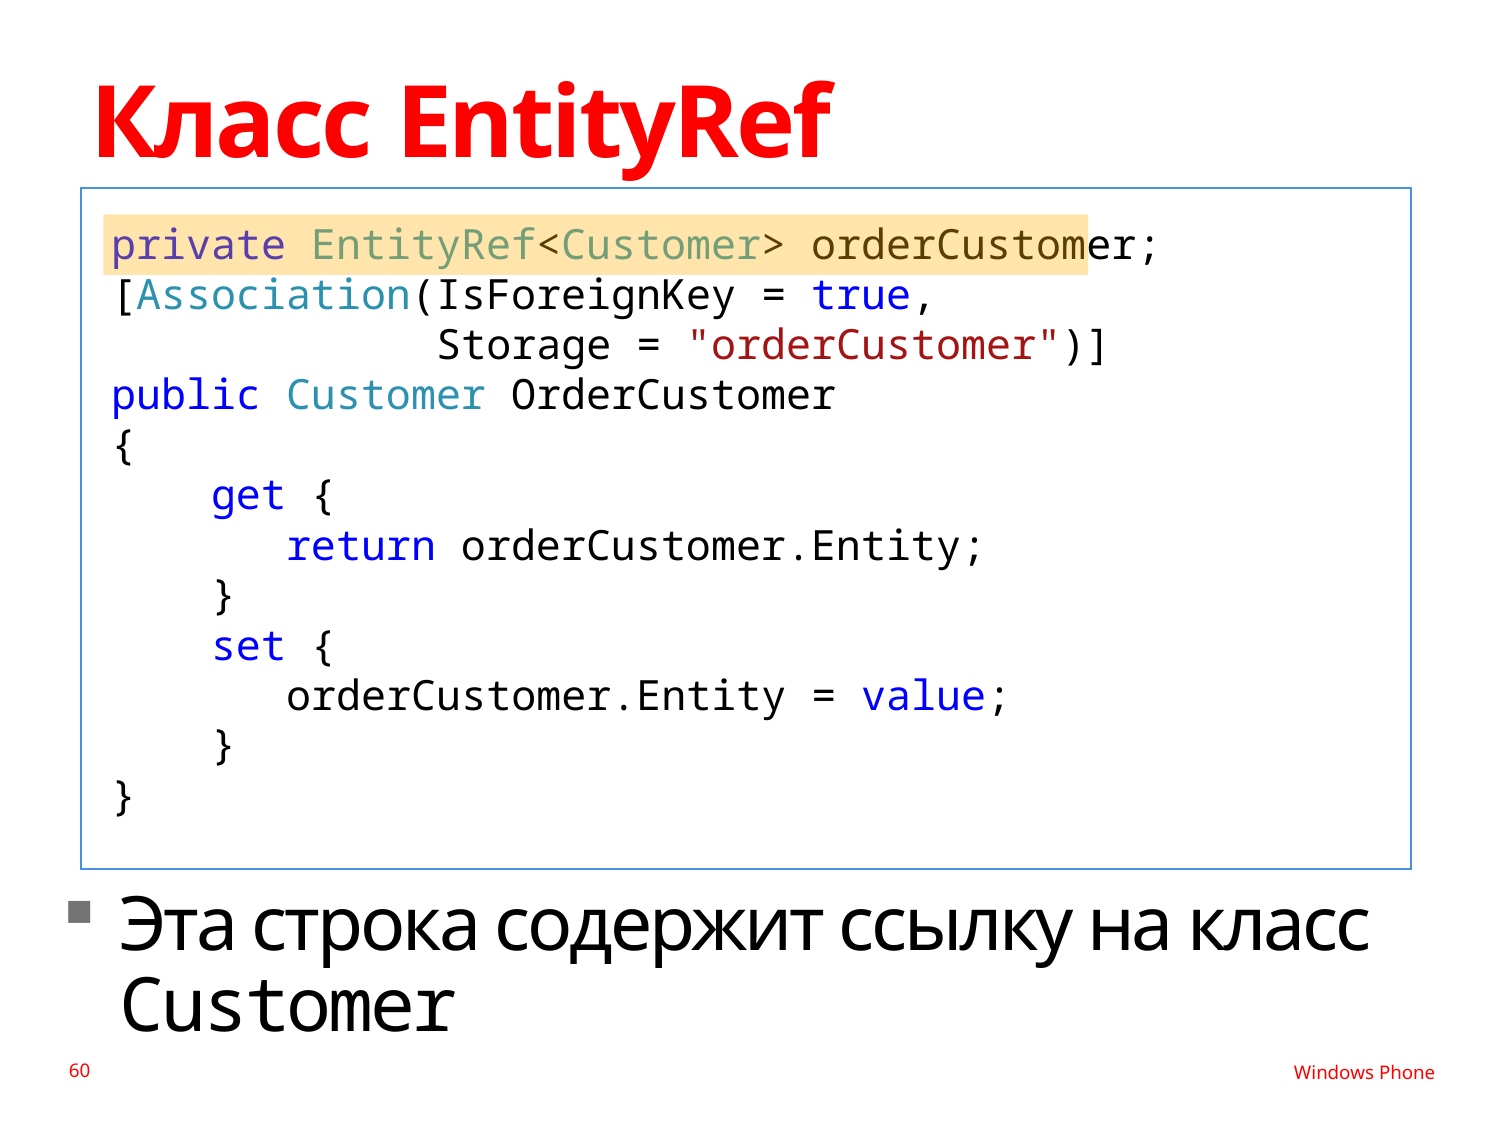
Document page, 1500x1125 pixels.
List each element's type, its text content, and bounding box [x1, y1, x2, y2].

title Класс EntityRef [90, 70, 1463, 180]
text_box [101, 212, 1090, 277]
text_box private EntityRef<Customer> orderCustomer; [Association(IsForeignKey = true, Storage = "orderCustomer")] public Customer OrderCustomer { get { return orderCustomer.Entity; } set { orderCustomer.Entity = value; } } [81, 188, 1411, 869]
slide_number 60 [0, 1053, 91, 1091]
list Эта строка содержит ссылку на класс Customer [62, 885, 1435, 1050]
